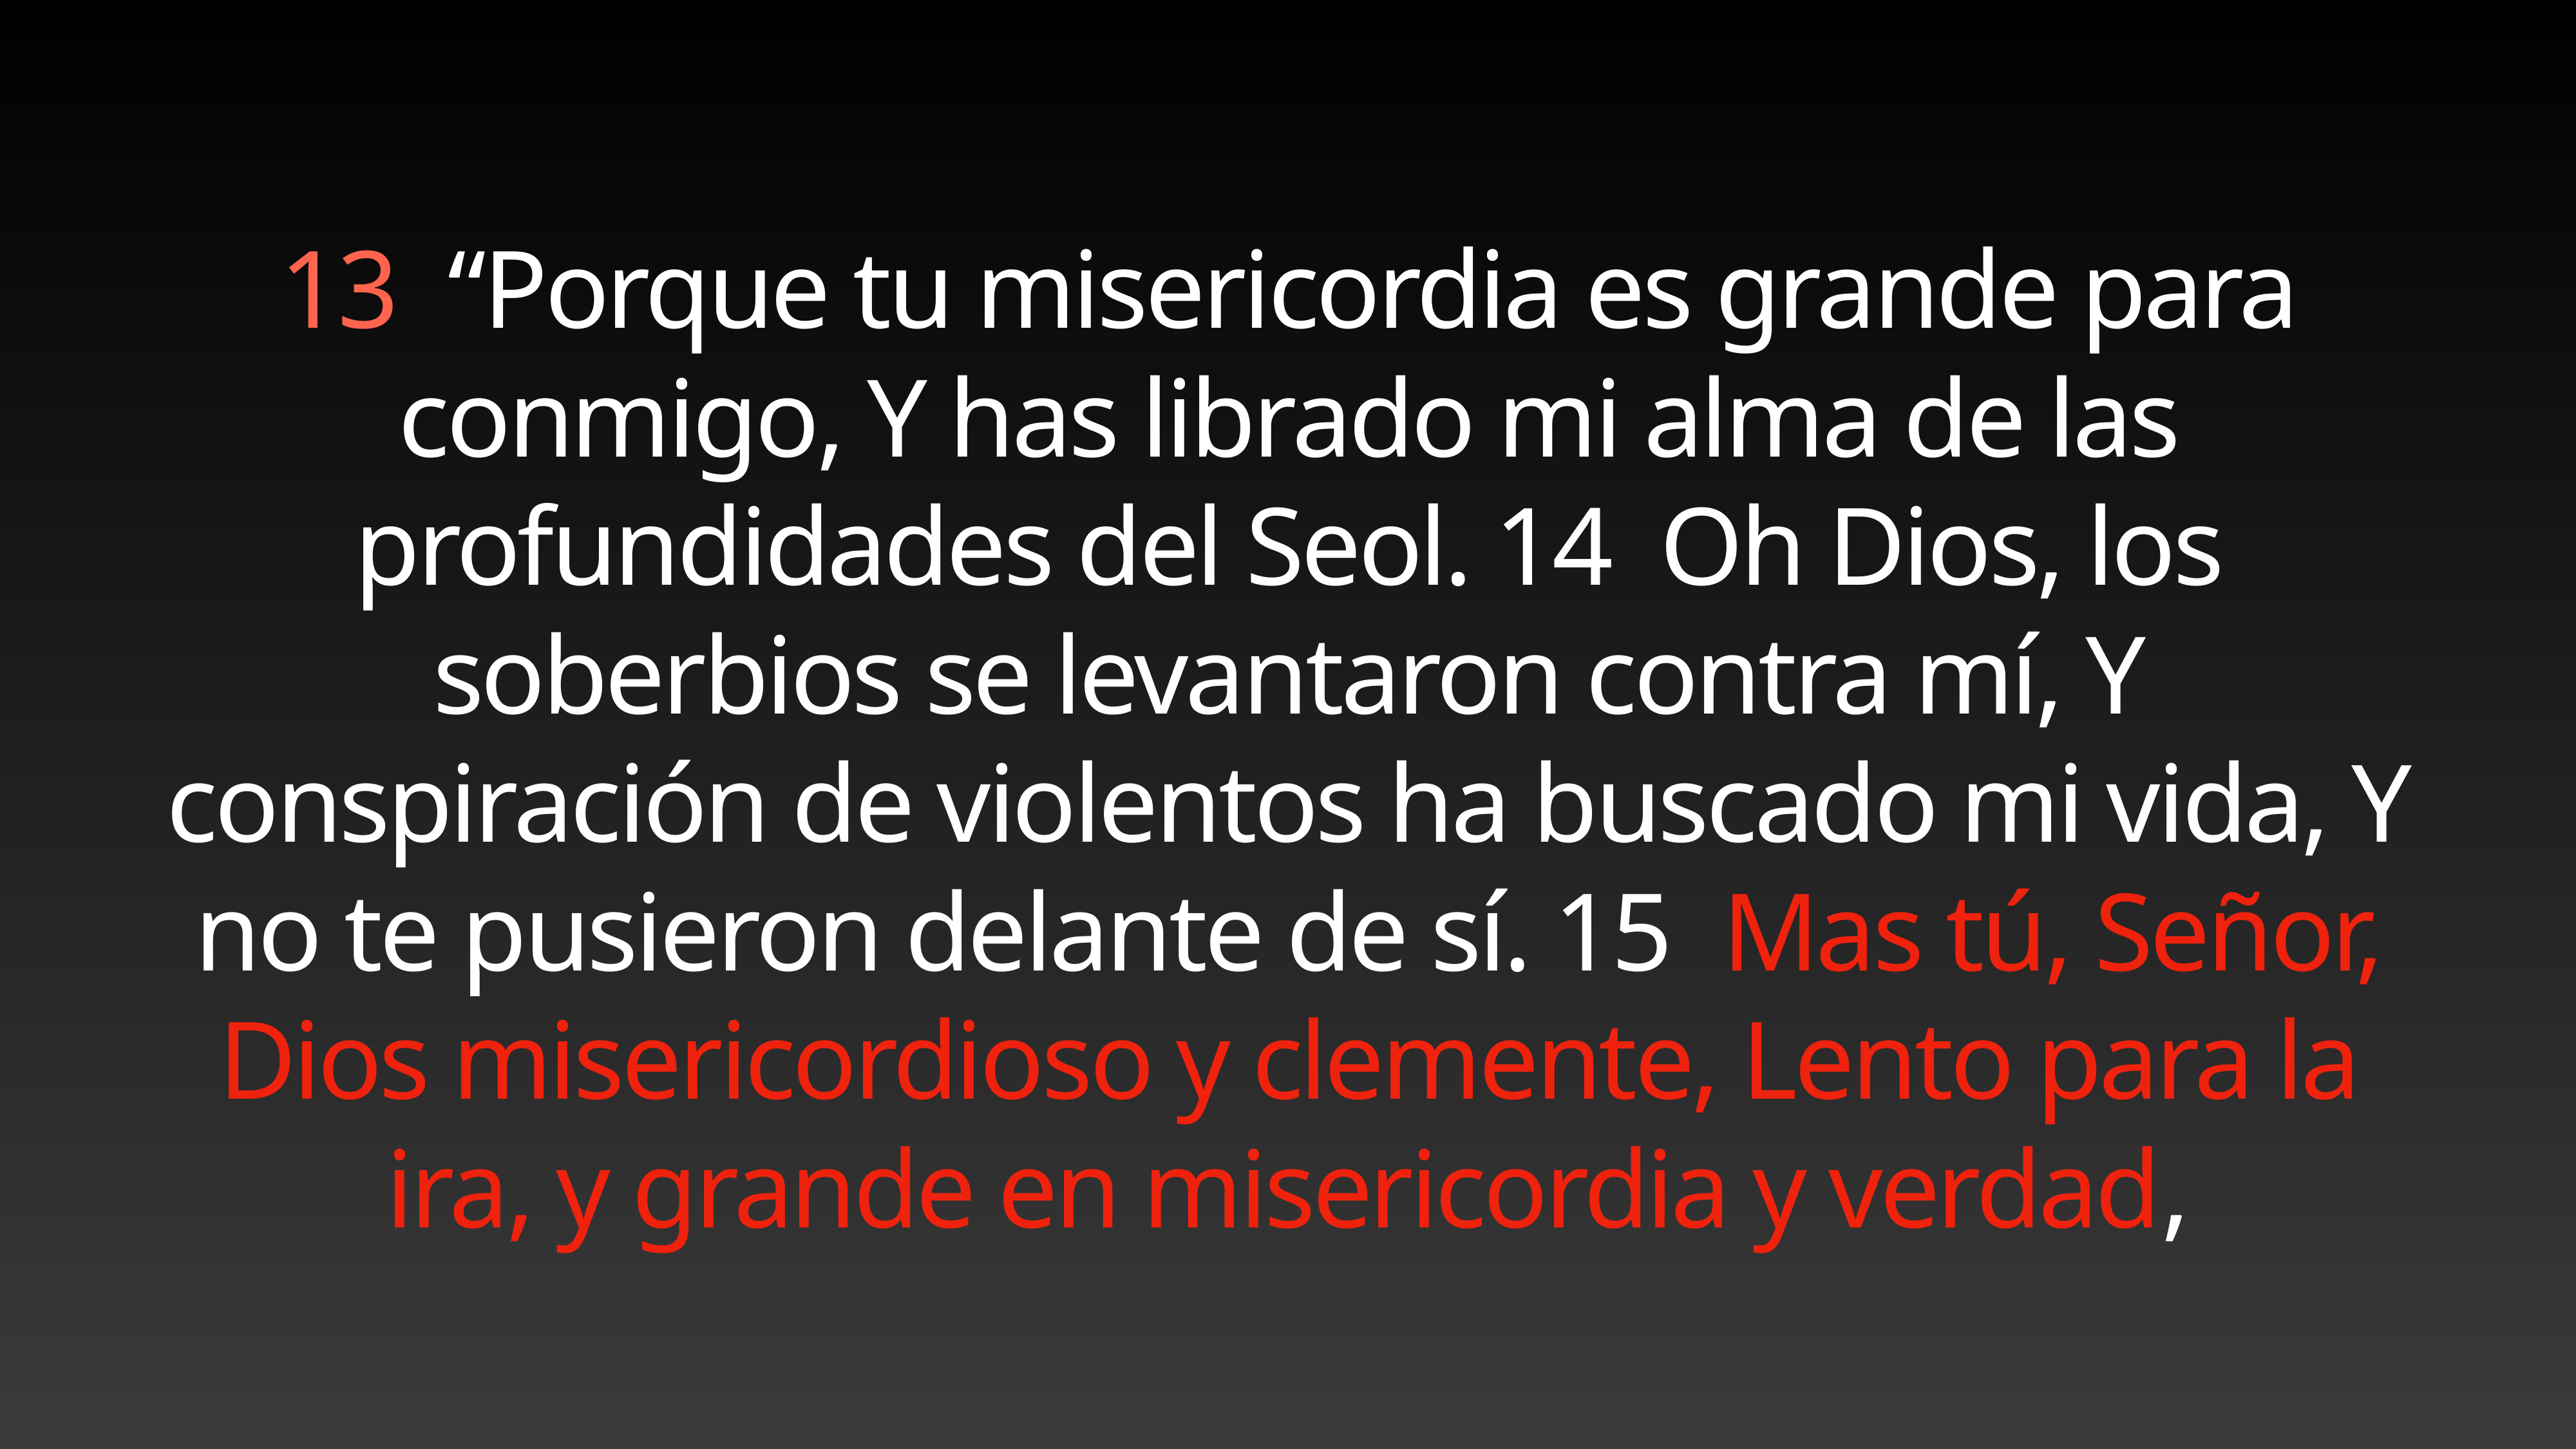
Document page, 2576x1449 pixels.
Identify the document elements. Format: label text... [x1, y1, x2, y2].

list 13 “Porque tu misericordia es grande para conmigo, Y has librado mi alma de las profundidades del Seol. 14 Oh Dios, los soberbios se levantaron contra mí, Y conspiración de violentos ha buscado mi vida, Y no te pusieron delante de sí. 15 Mas tú, Señor, Dios misericordioso y clemente, Lento para la ira, y grande en misericordia y verdad, [133, 151, 2443, 1320]
